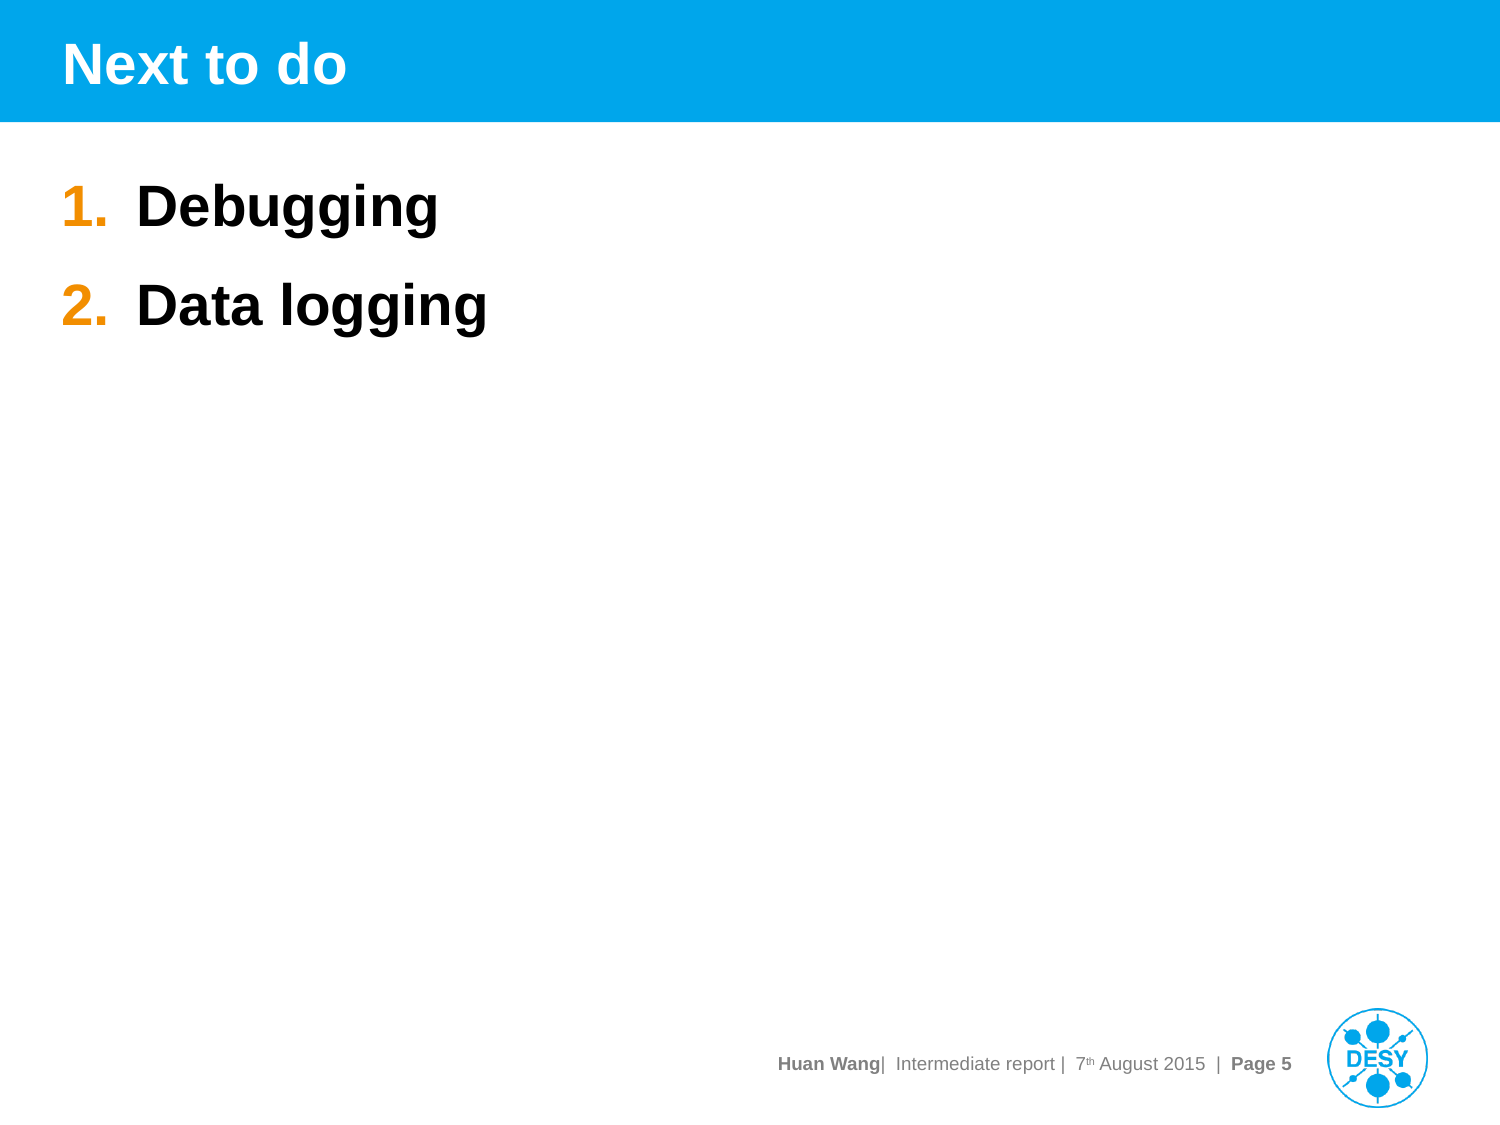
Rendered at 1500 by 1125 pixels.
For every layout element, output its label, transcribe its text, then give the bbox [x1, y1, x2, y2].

title Next to do [47, 16, 1446, 107]
picture [1330, 1011, 1426, 1106]
list Debugging Data logging [46, 160, 1444, 947]
picture [1387, 1008, 1428, 1046]
picture [1391, 1071, 1428, 1108]
picture [1327, 1008, 1368, 1049]
picture [1327, 1068, 1365, 1108]
